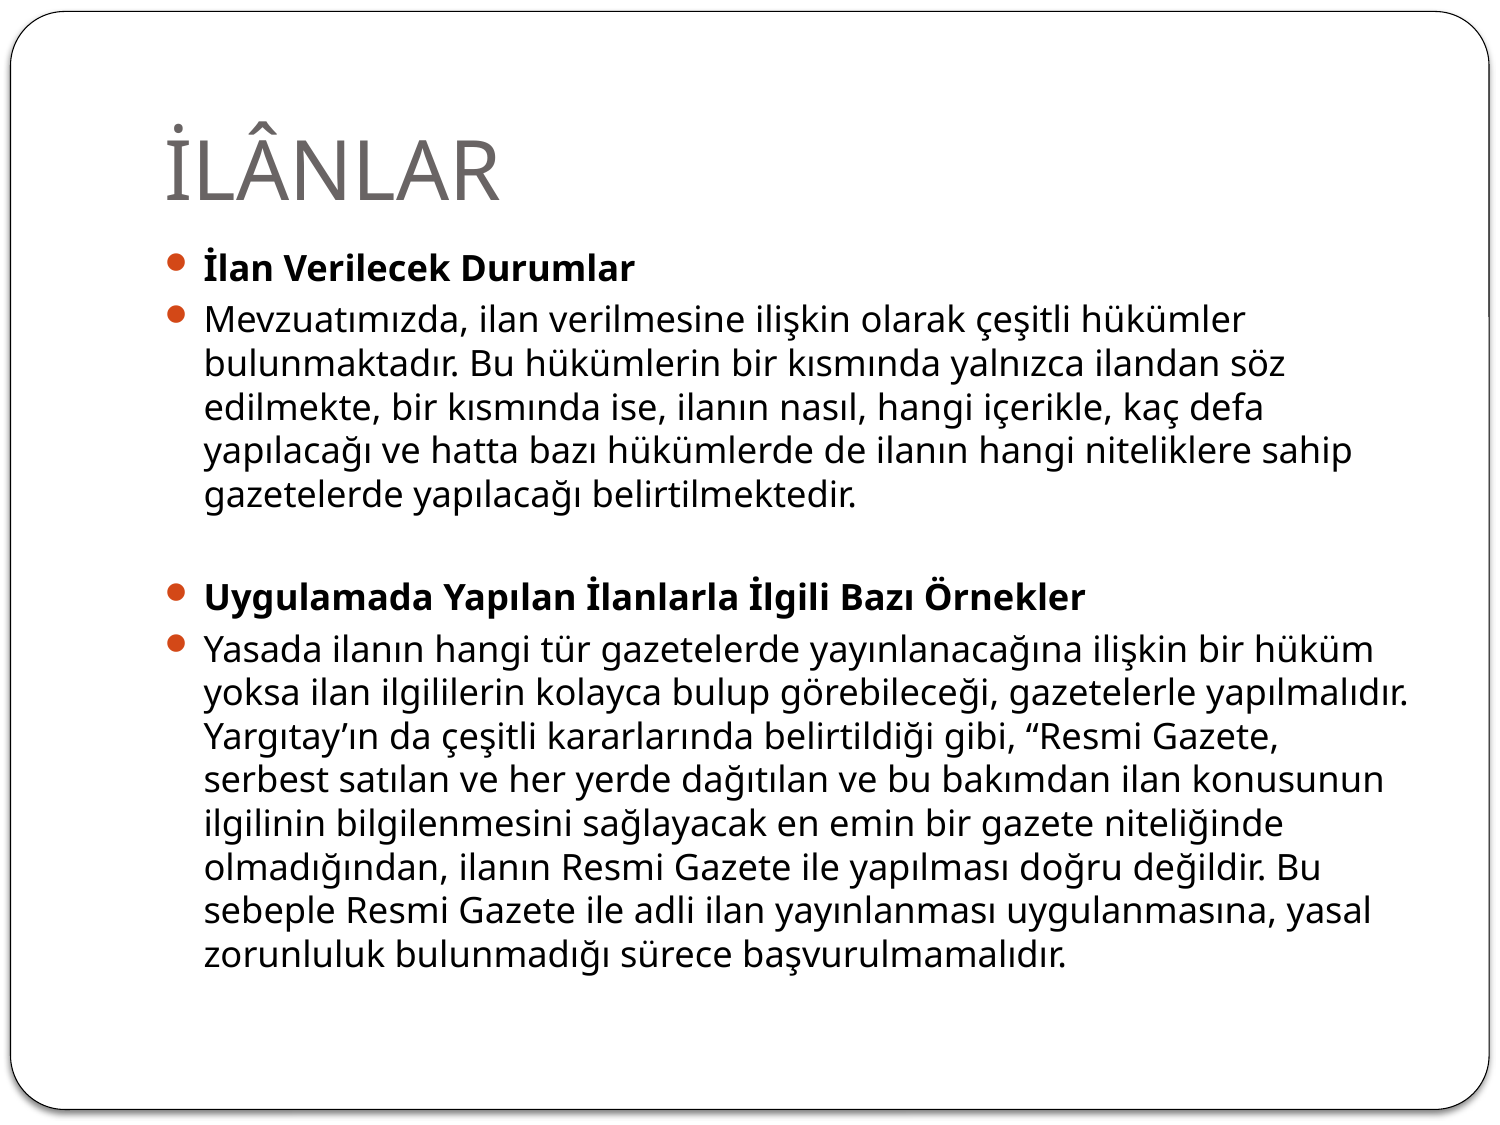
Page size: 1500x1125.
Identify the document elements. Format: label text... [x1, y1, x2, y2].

title İLÂNLAR [150, 45, 1425, 233]
list İlan Verilecek Durumlar Mevzuatımızda, ilan verilmesine ilişkin olarak çeşitli hükümler bulunmaktadır. Bu hükümlerin bir kısmında yalnızca ilandan söz edilmekte, bir kısmında ise, ilanın nasıl, hangi içerikle, kaç defa yapılacağı ve hatta bazı hükümlerde de ilanın hangi niteliklere sahip gazetelerde yapılacağı belirtilmektedir. Uygulamada Yapılan İlanlarla İlgili Bazı Örnekler Yasada ilanın hangi tür gazetelerde yayınlanacağına ilişkin bir hüküm yoksa ilan ilgililerin kolayca bulup görebileceği, gazetelerle yapılmalıdır. Yargıtay’ın da çeşitli kararlarında belirtildiği gibi, “Resmi Gazete, serbest satılan ve her yerde dağıtılan ve bu bakımdan ilan konusunun ilgilinin bilgilenmesini sağlayacak en emin bir gazete niteliğinde olmadığından, ilanın Resmi Gazete ile yapılması doğru değildir. Bu sebeple Resmi Gazete ile adli ilan yayınlanması uygulanmasına, yasal zorunluluk bulunmadığı sürece başvurulmamalıdır. [150, 237, 1425, 988]
